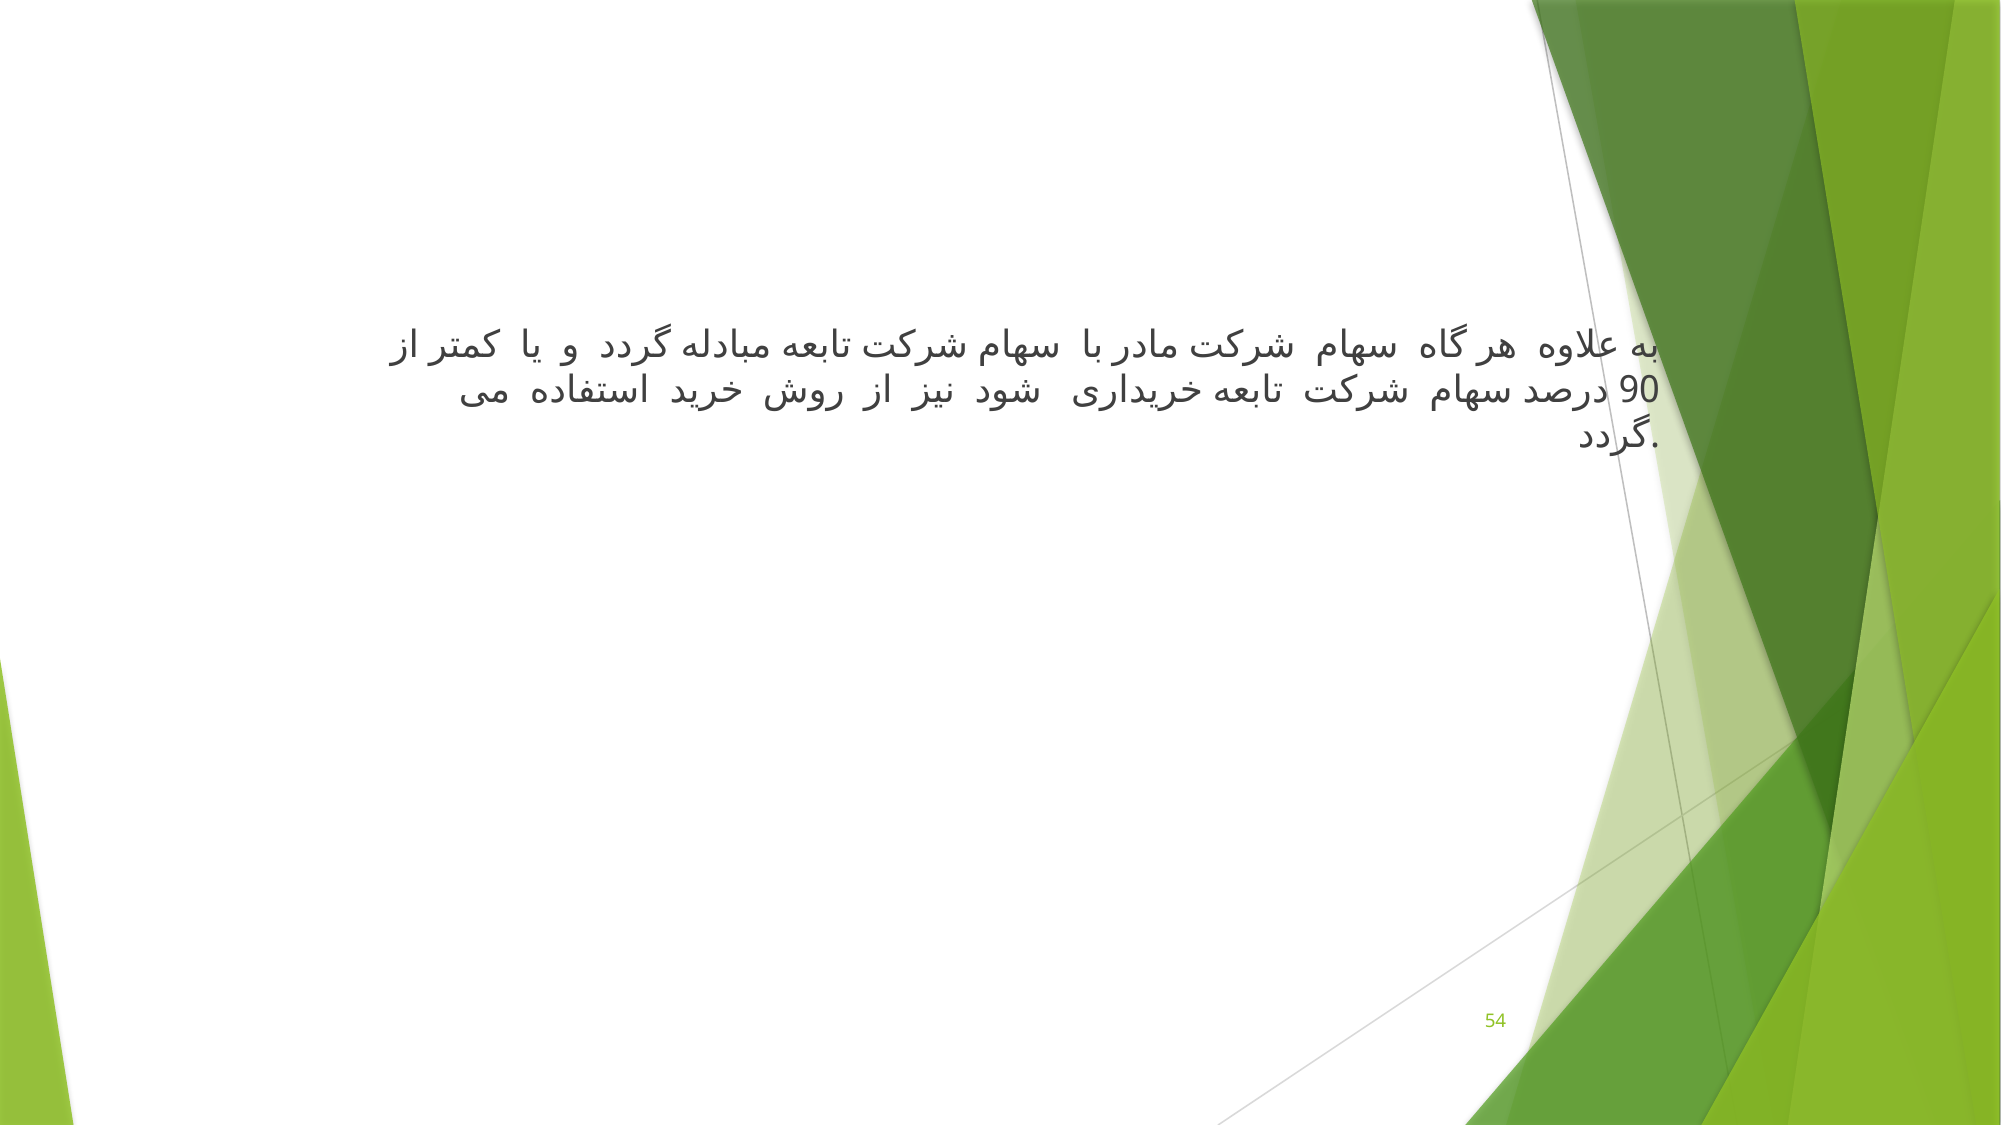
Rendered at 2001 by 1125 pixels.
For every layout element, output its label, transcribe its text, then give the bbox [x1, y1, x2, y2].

list به علاوه هر گاه سهام شركت مادر با سهام شركت تابعه مبادله گردد و يا كمتر از 90 درصد سهام شركت تابعه خريداری شود نيز از روش خريد استفاده می گردد. [324, 312, 1675, 669]
slide_number 54 [1409, 991, 1522, 1051]
